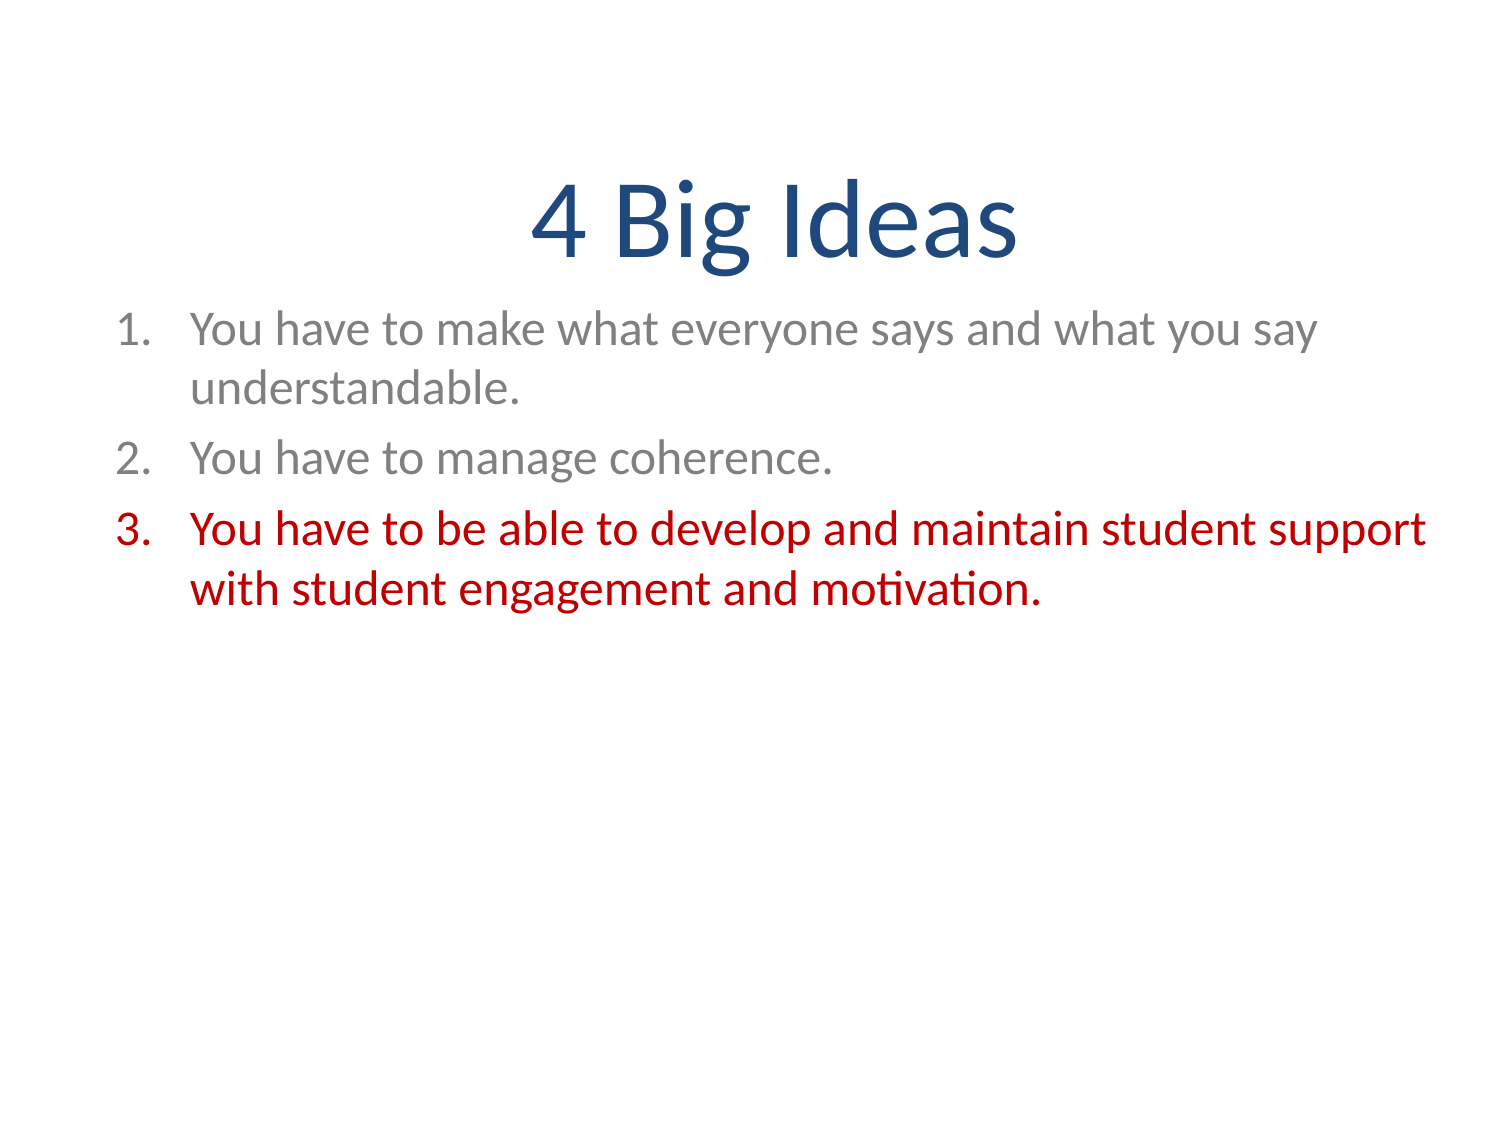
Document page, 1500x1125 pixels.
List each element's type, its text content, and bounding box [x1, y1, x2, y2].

text_box You have to make what everyone says and what you say understandable. You have to manage coherence. You have to be able to develop and maintain student support with student engagement and motivation. [99, 288, 1450, 1030]
text_box 4 Big Ideas [99, 24, 1450, 288]
